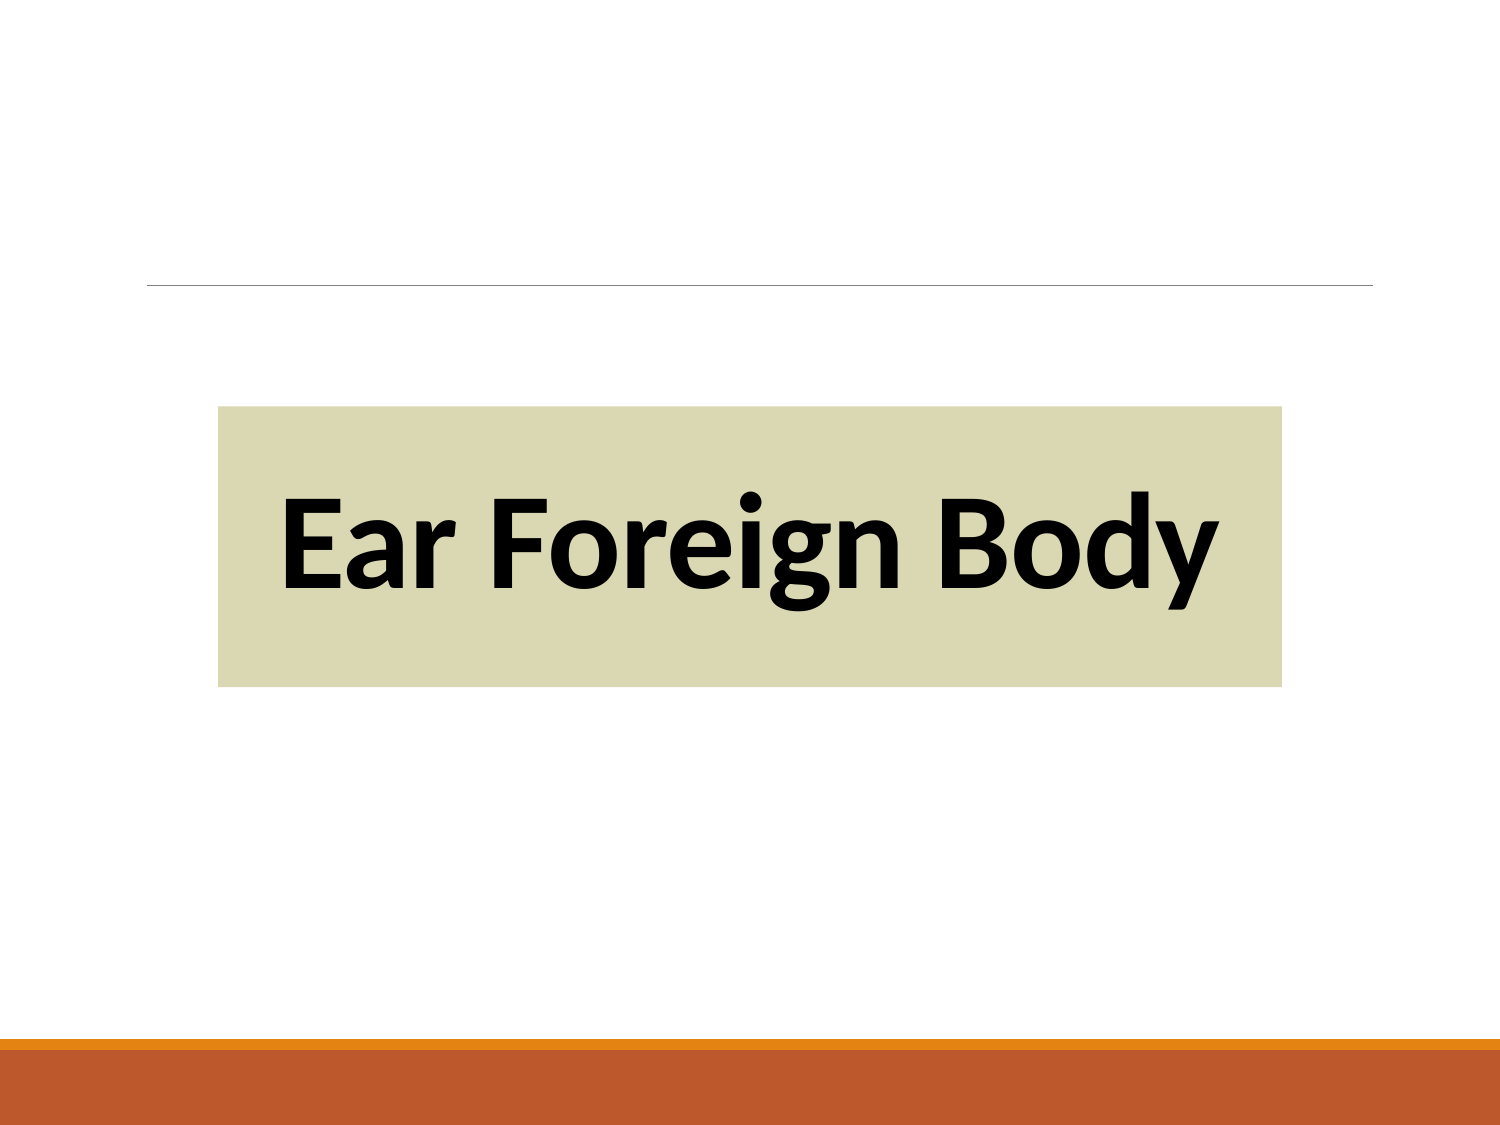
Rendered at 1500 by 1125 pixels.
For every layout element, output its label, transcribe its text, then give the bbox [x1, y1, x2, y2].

title Ear Foreign Body [218, 406, 1282, 688]
